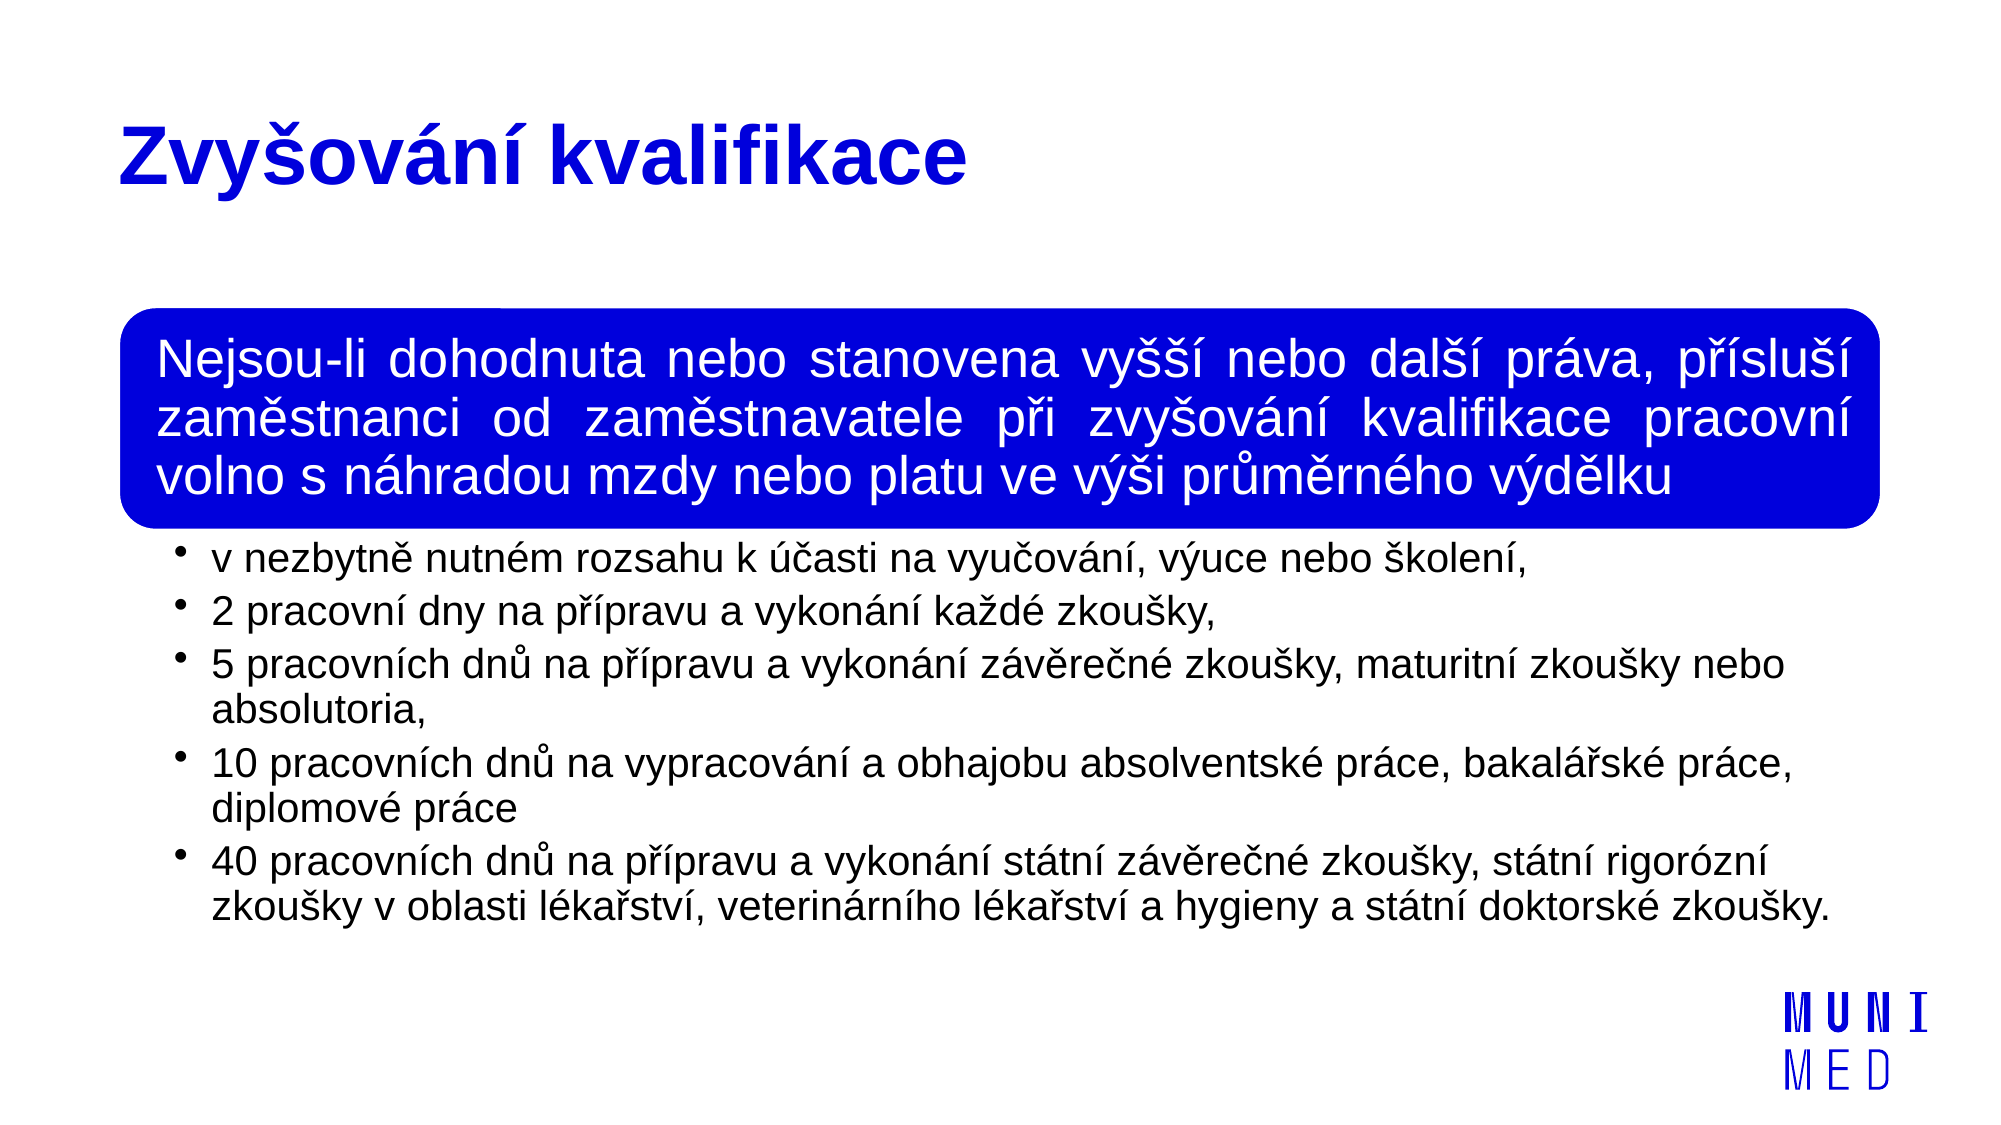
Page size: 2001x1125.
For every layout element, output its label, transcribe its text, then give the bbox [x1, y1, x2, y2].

title Zvyšování kvalifikace [118, 118, 1883, 193]
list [117, 277, 1883, 957]
